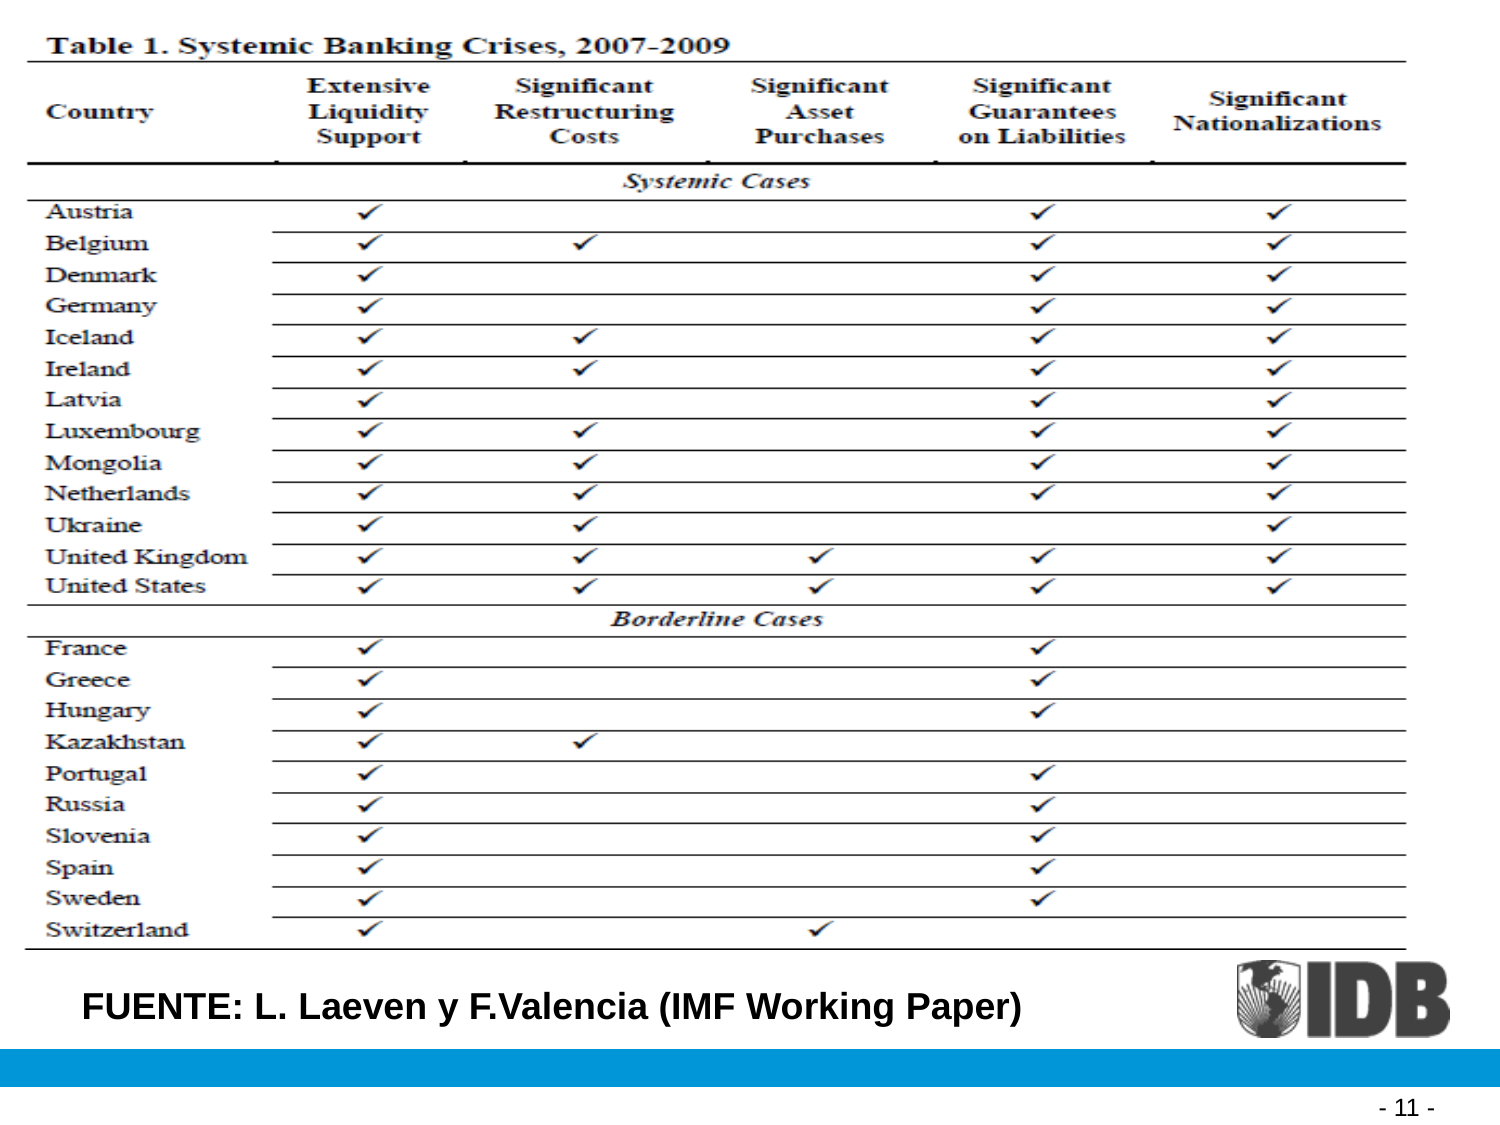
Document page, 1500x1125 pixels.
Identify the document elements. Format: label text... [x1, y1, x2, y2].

picture [1237, 960, 1450, 1038]
picture [4, 0, 1500, 951]
slide_number - 11 - [1062, 1084, 1451, 1125]
text_box [137, 959, 1300, 963]
text_box FUENTE: L. Laeven y F.Valencia (IMF Working Paper) [66, 974, 1039, 1035]
